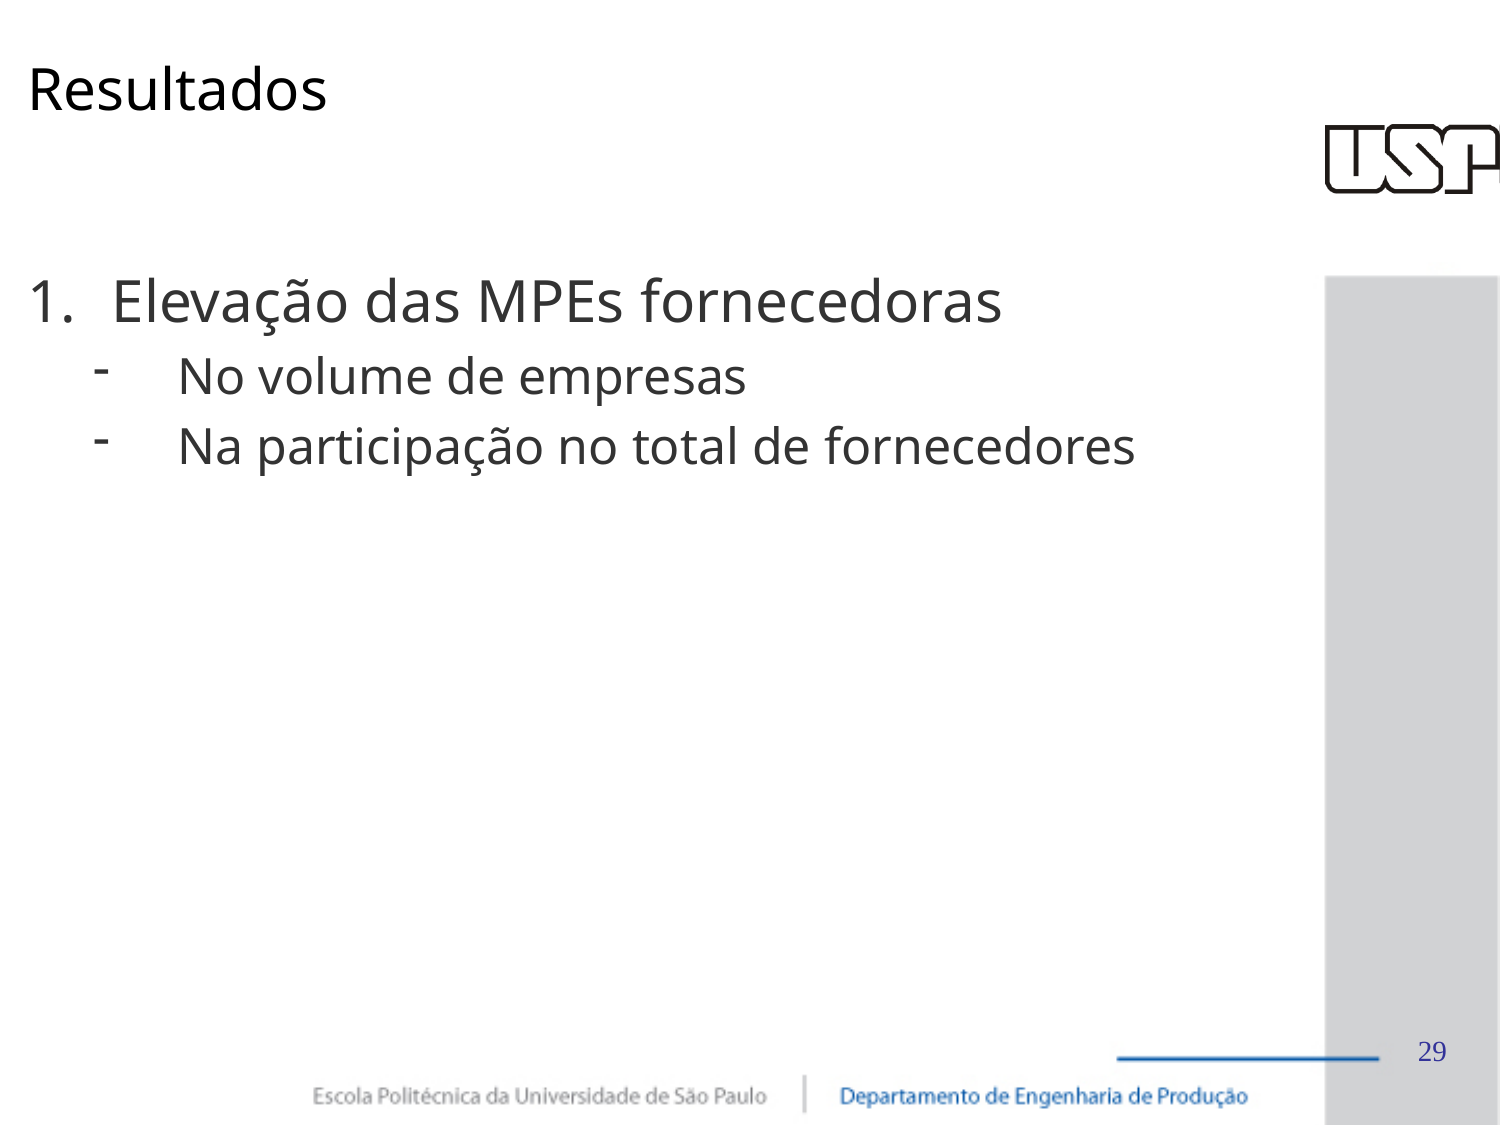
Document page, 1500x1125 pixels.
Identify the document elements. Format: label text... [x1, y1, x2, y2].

title Resultados [12, 12, 1351, 163]
picture [312, 124, 1500, 194]
slide_number 29 [1387, 1024, 1463, 1104]
list Elevação das MPEs fornecedoras No volume de empresas Na participação no total de fornecedores [12, 174, 1351, 1051]
picture [312, 263, 1500, 1125]
